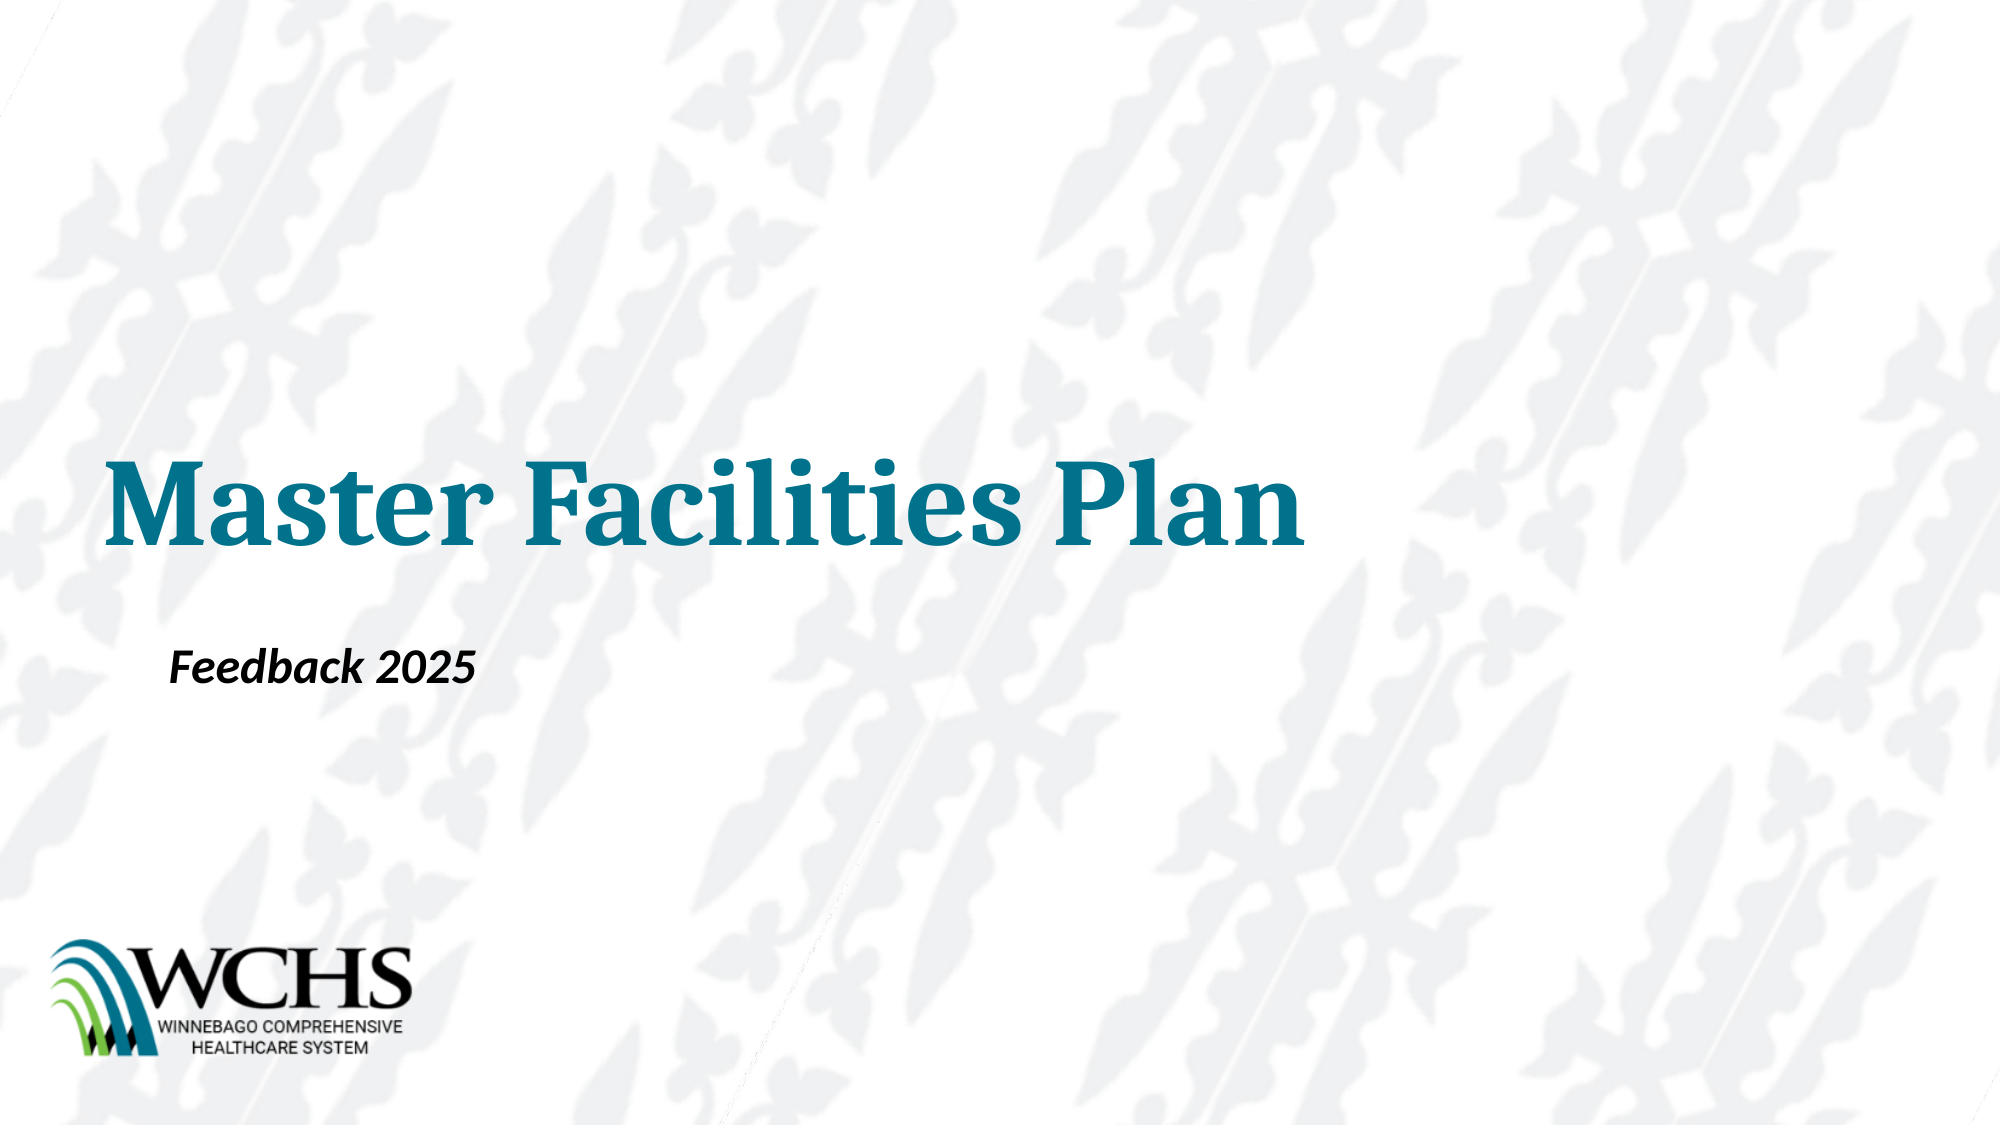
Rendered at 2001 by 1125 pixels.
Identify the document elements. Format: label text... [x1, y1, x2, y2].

list Feedback 2025 [154, 639, 1879, 886]
title Master Facilities Plan [87, 213, 1879, 580]
picture [0, 0, 2000, 1125]
